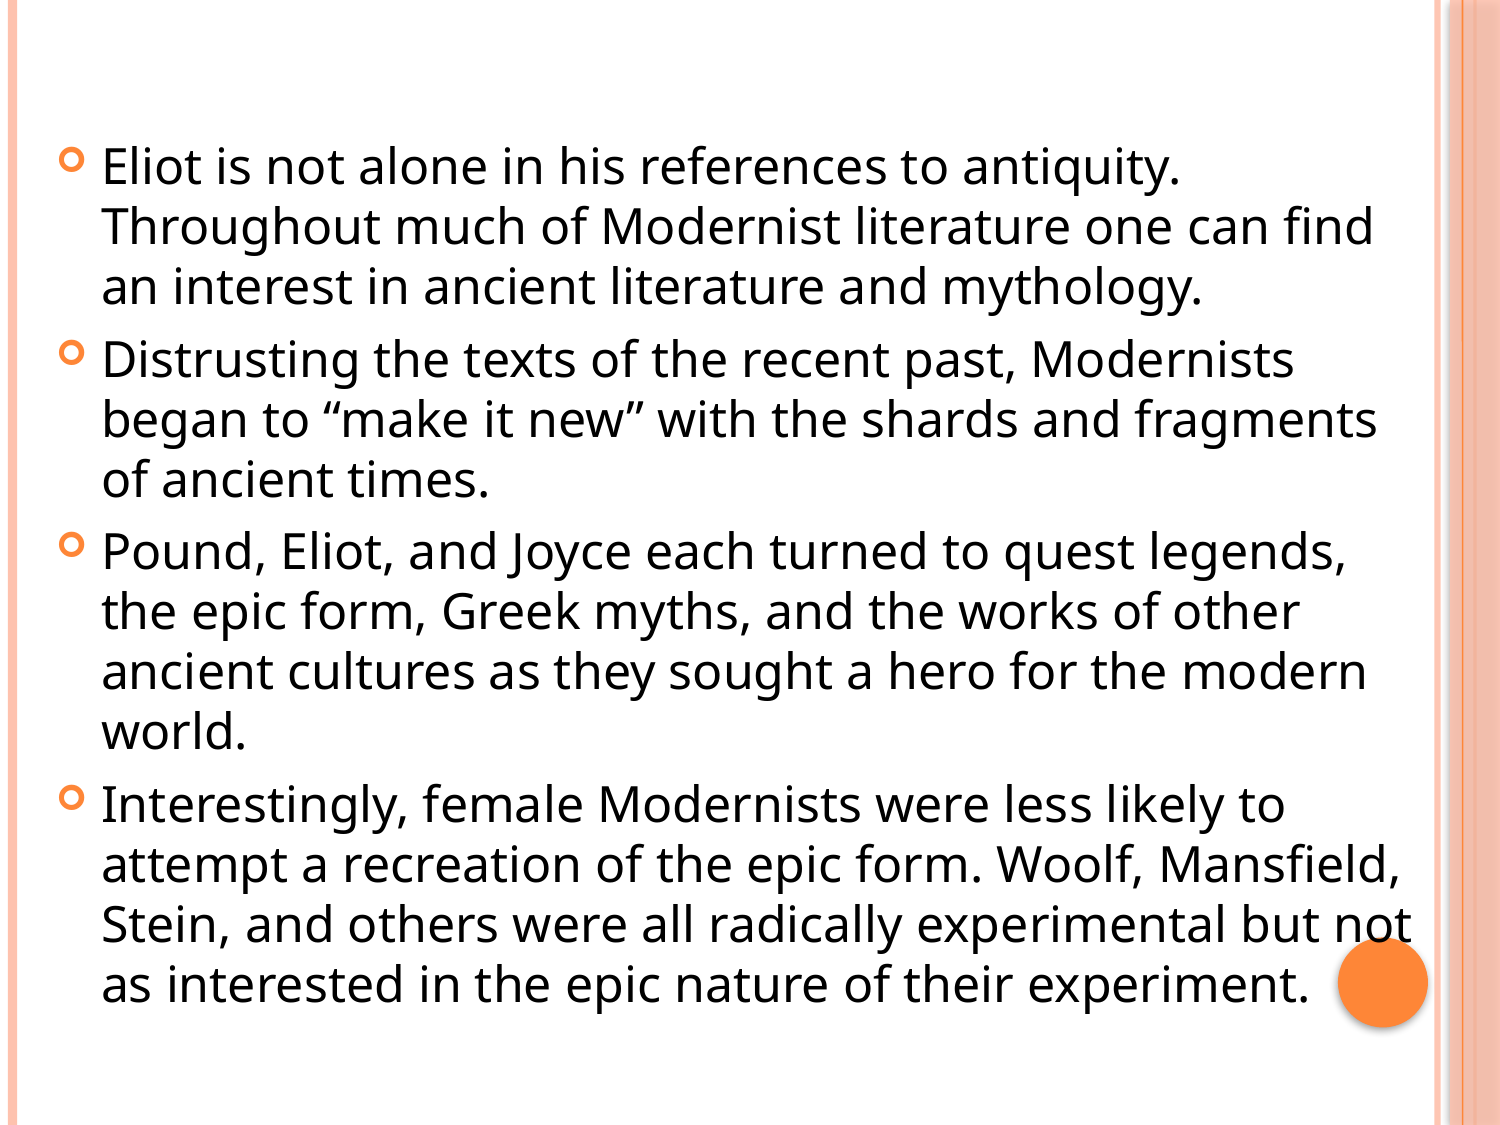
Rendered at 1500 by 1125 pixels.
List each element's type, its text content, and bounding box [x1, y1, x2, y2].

list Eliot is not alone in his references to antiquity. Throughout much of Modernist literature one can find an interest in ancient literature and mythology. Distrusting the texts of the recent past, Modernists began to “make it new” with the shards and fragments of ancient times. Pound, Eliot, and Joyce each turned to quest legends, the epic form, Greek myths, and the works of other ancient cultures as they sought a hero for the modern world. Interestingly, female Modernists were less likely to attempt a recreation of the epic form. Woolf, Mansfield, Stein, and others were all radically experimental but not as interested in the epic nature of their experiment. [41, 54, 1447, 1062]
